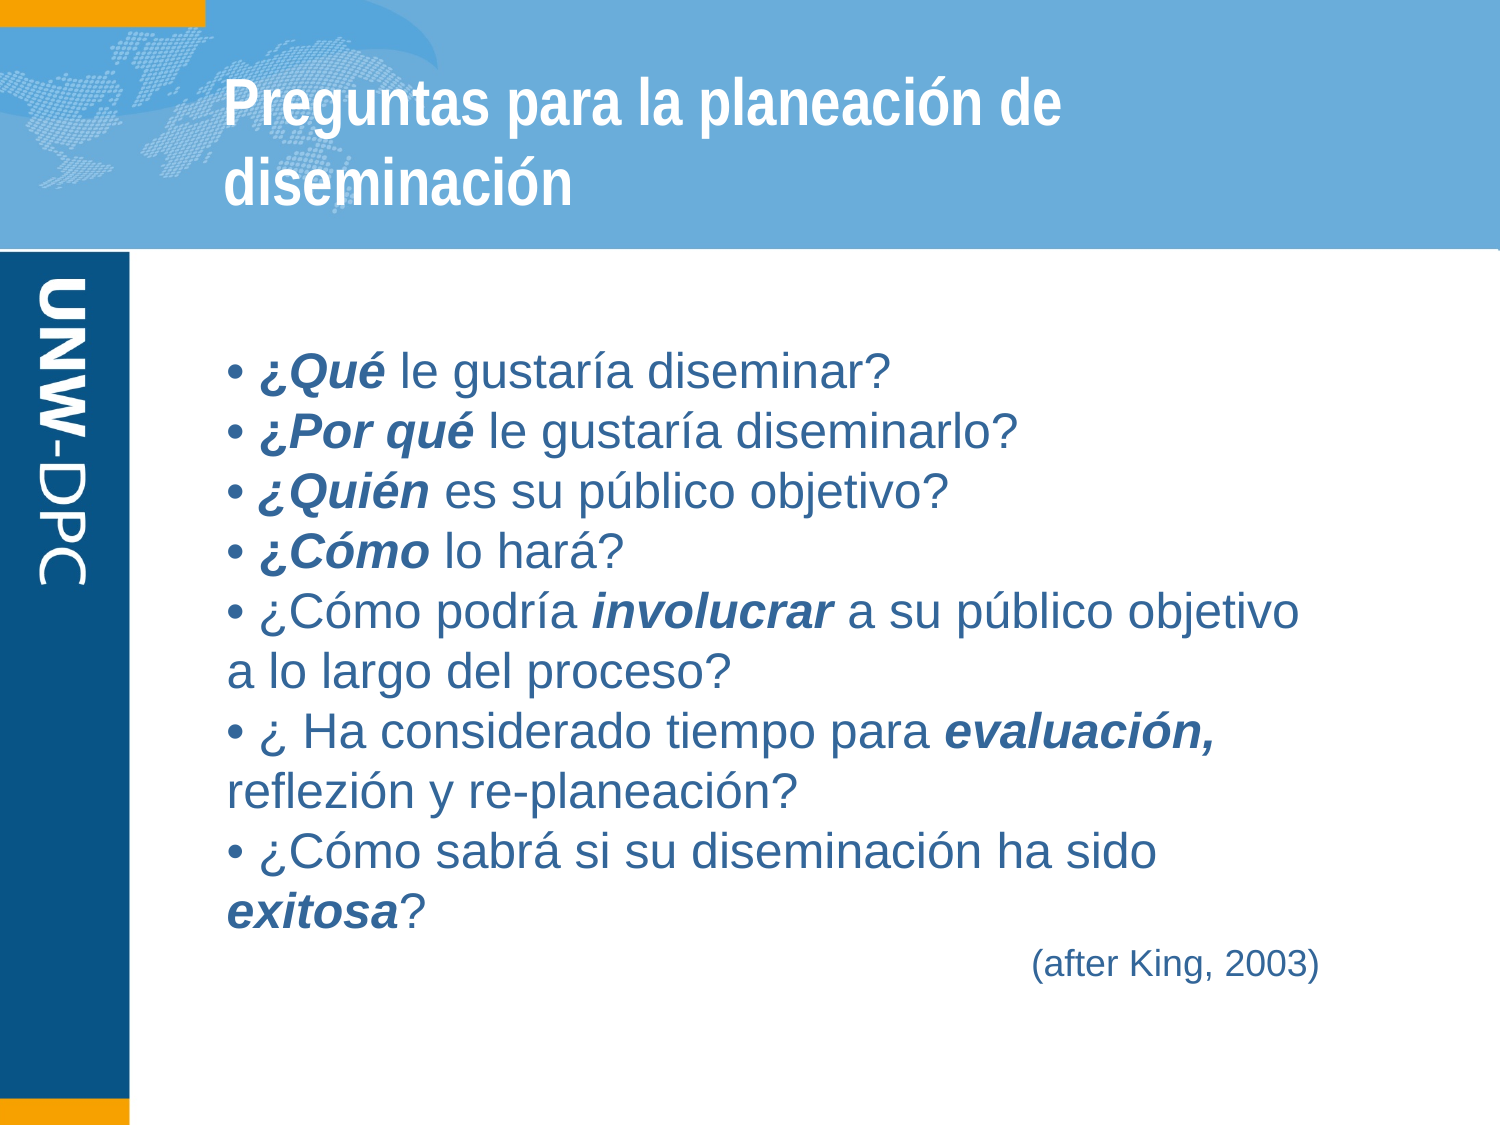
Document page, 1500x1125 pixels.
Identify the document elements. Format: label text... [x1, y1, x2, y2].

title Preguntas para la planeación de diseminación [208, 51, 1435, 197]
picture [0, 0, 1500, 1125]
subtitle • ¿Qué le gustaría diseminar? • ¿Por qué le gustaría diseminarlo? • ¿Quién es su público objetivo? • ¿Cómo lo hará? • ¿Cómo podría involucrar a su público objetivo a lo largo del proceso? • ¿ Ha considerado tiempo para evaluación, reflezión y re-planeación? • ¿Cómo sabrá si su diseminación ha sido exitosa? (after King, 2003) [211, 331, 1335, 1070]
